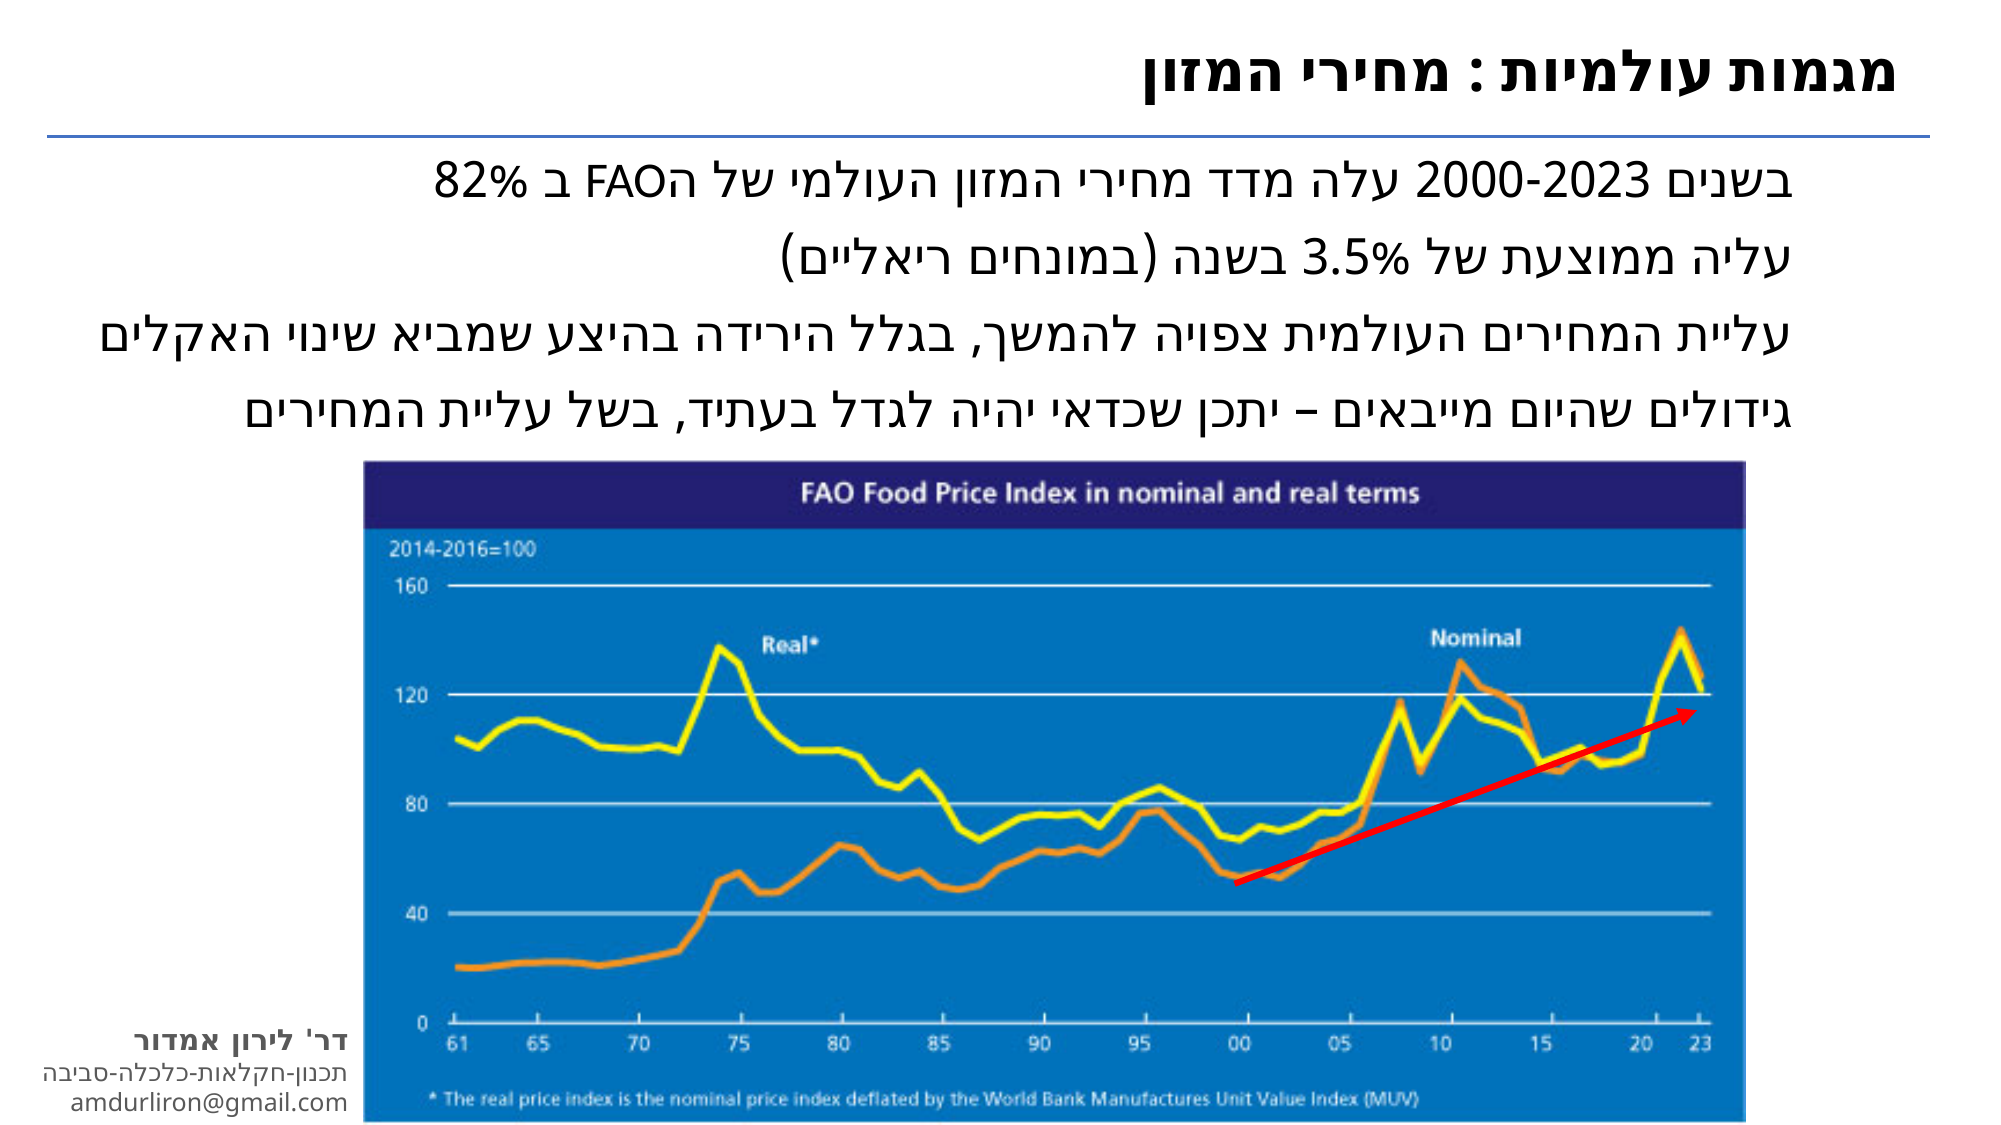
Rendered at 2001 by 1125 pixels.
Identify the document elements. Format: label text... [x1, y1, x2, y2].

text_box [19, 1013, 363, 1125]
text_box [1234, 710, 1698, 884]
text_box בשנים 2000-2023 עלה מדד מחירי המזון העולמי של הFAO ב 82% עליה ממוצעת של 3.5% בשנה (במונחים ריאליים) עליית המחירים העולמית צפויה להמשך, בגלל הירידה בהיצע שמביא שינוי האקלים גידולים שהיום מייבאים – יתכן שכדאי יהיה לגדל בעתיד, בשל עליית המחירים [46, 140, 1809, 446]
picture [363, 460, 1746, 1125]
text_box מגמות עולמיות : מחירי המזון [153, 25, 1916, 111]
